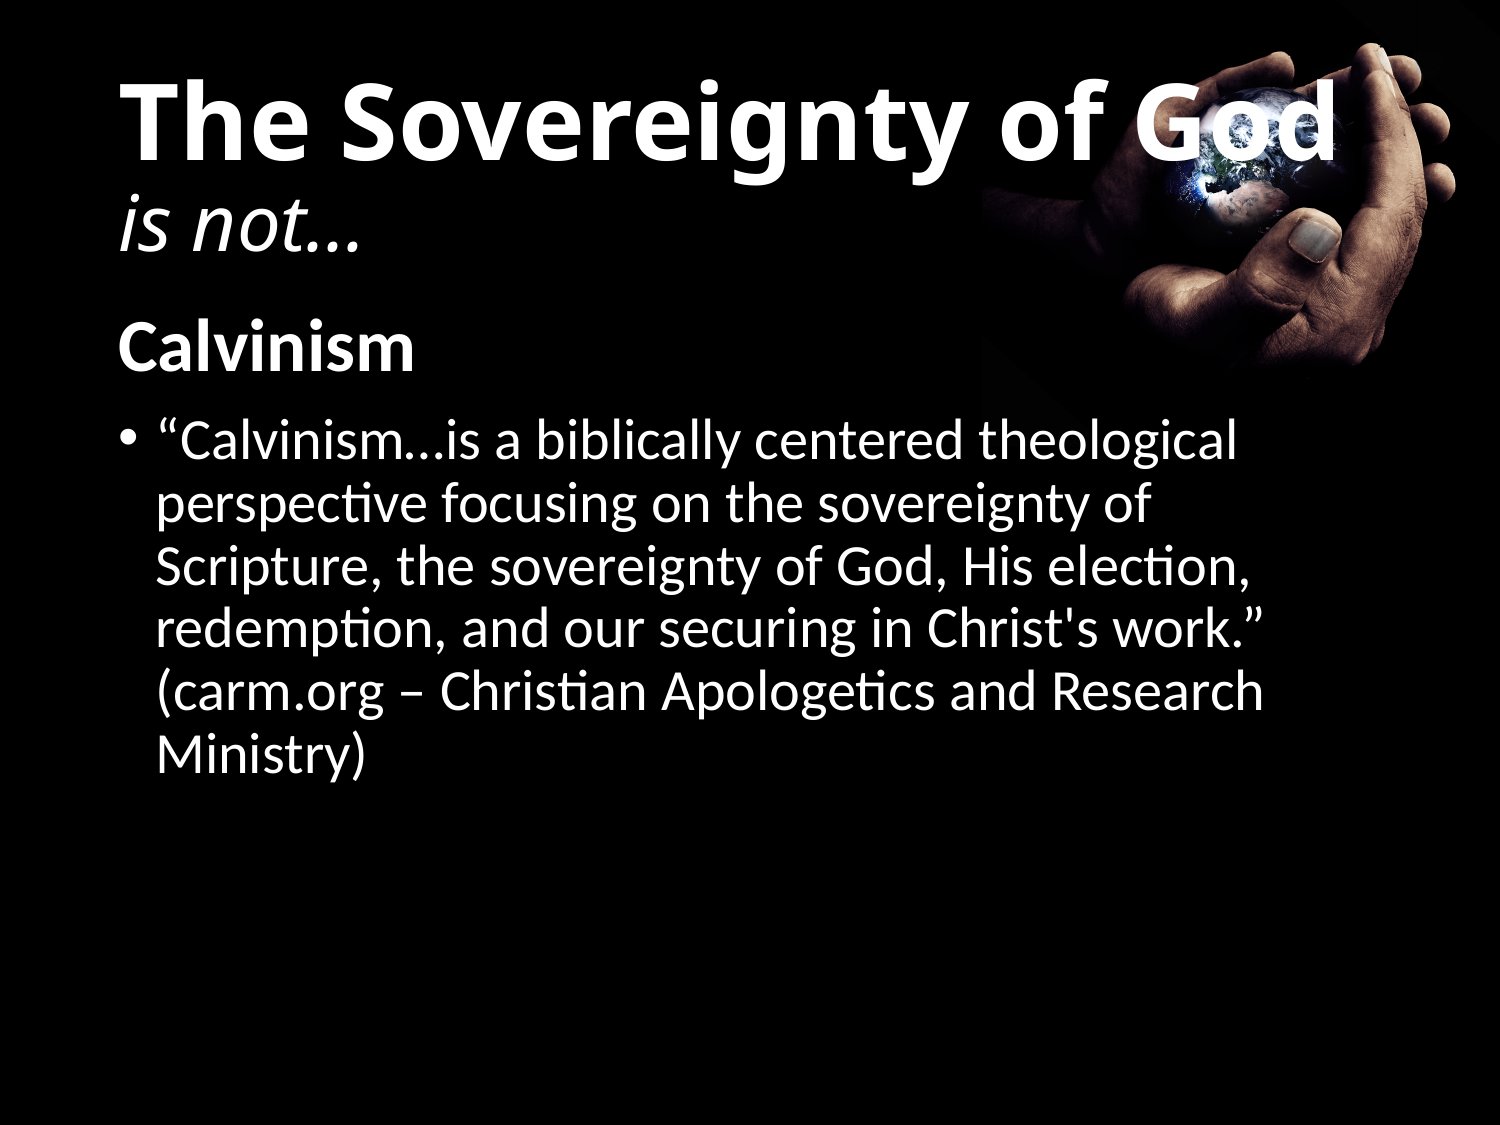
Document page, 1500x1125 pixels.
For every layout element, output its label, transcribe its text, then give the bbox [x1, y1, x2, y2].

picture [982, 0, 1500, 447]
title The Sovereignty of God is not… [103, 59, 982, 278]
list Calvinism “Calvinism…is a biblically centered theological perspective focusing on the sovereignty of Scripture, the sovereignty of God, His election, redemption, and our securing in Christ's work.” (carm.org – Christian Apologetics and Research Ministry) [103, 299, 1397, 1014]
